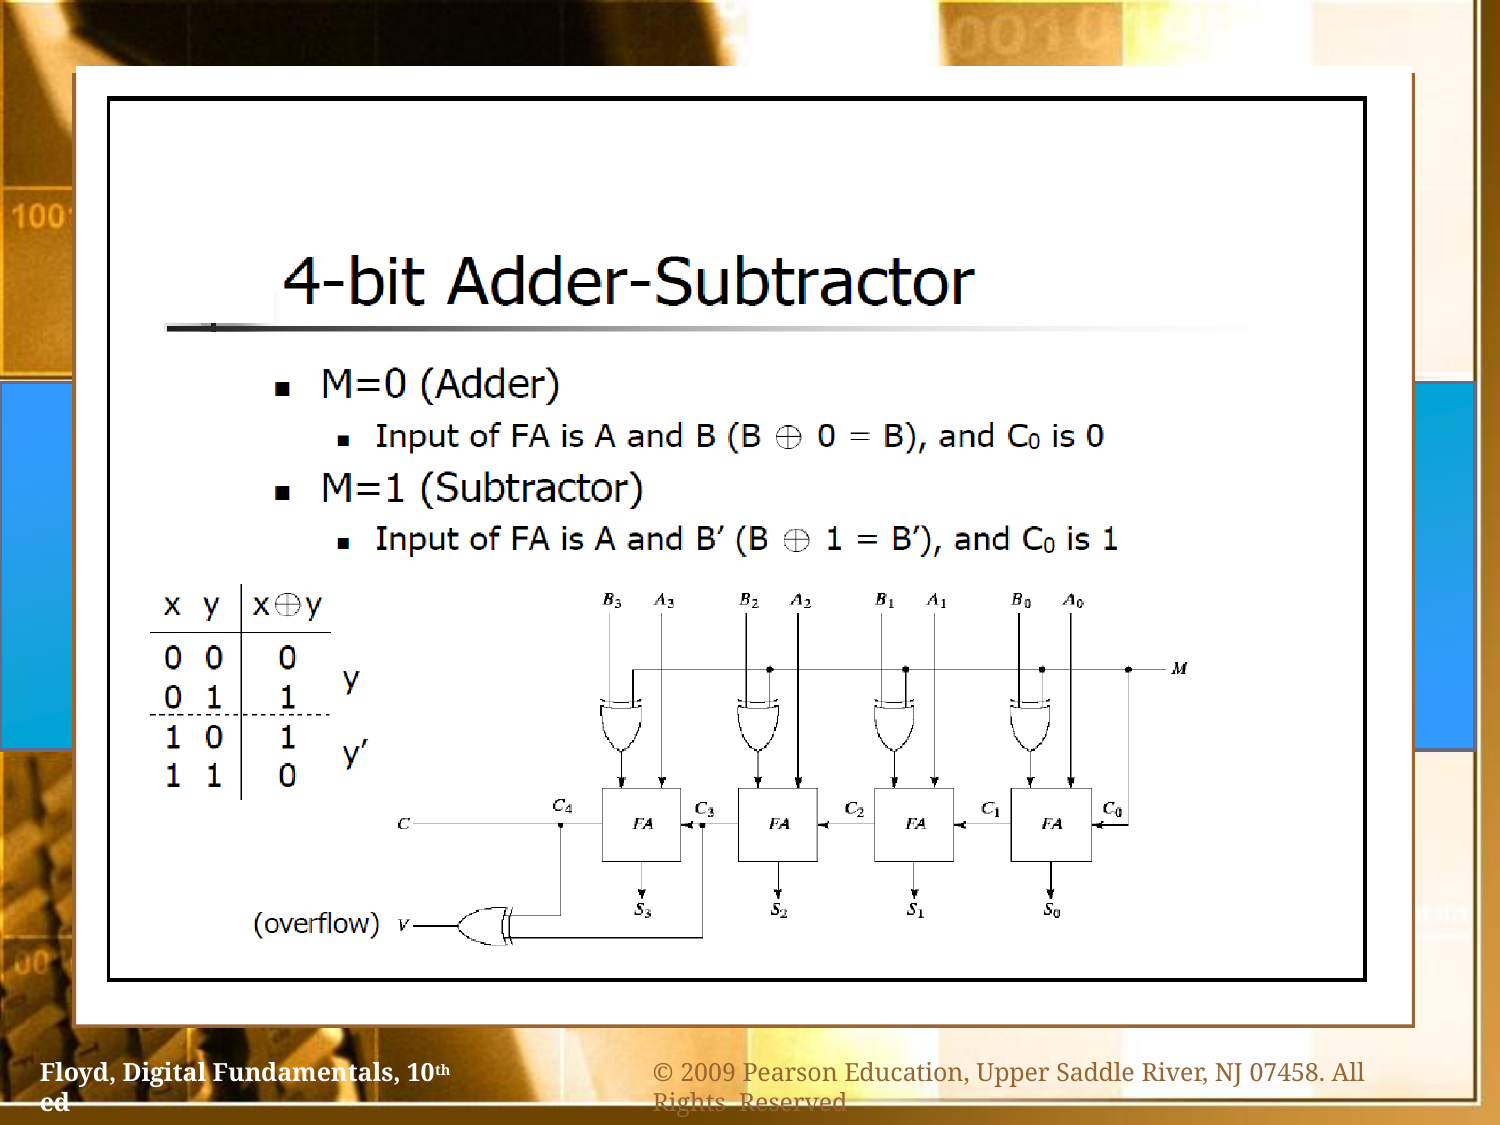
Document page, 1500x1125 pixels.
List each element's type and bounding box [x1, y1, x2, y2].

text_box [0, 0, 1500, 1125]
